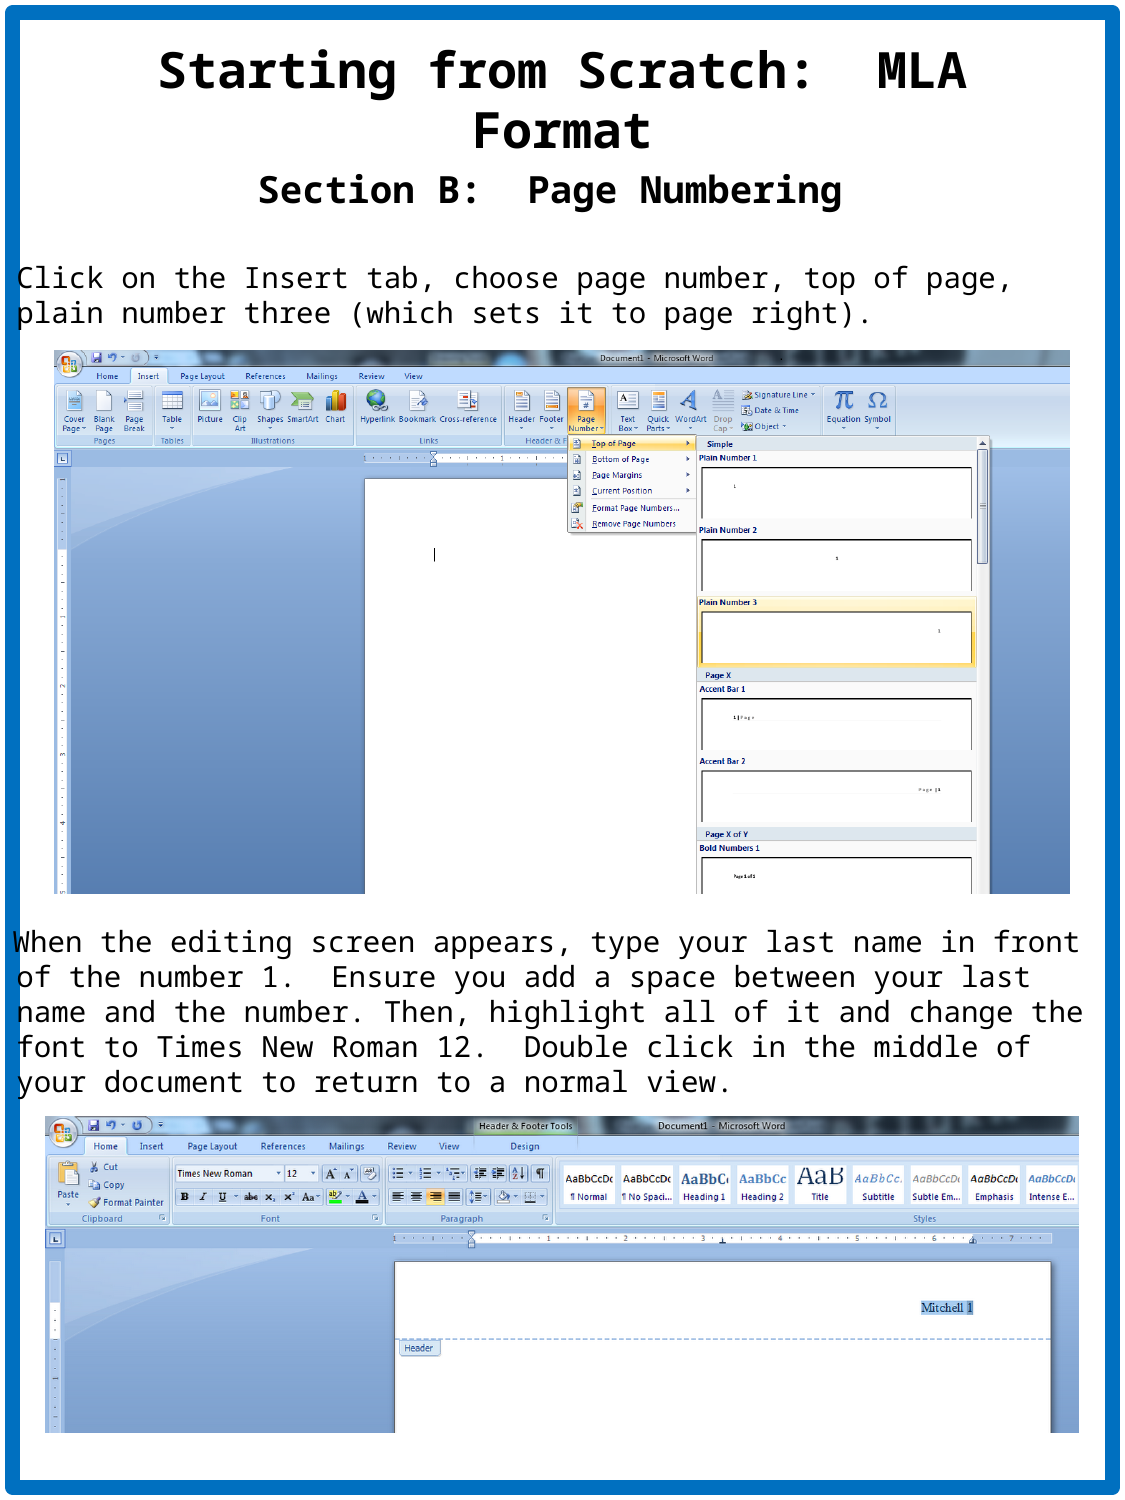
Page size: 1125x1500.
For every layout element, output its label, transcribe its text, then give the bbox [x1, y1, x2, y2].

text_box [10, 1176, 1115, 1490]
text_box [10, 10, 1115, 251]
picture [45, 1116, 1079, 1433]
text_box Section B: Page Numbering [75, 125, 1025, 251]
picture [53, 349, 1070, 895]
text_box Click on the Insert tab, choose page number, top of page, plain number three (which sets it to page right). 2. When the editing screen appears, type your last name in front of the number 1. Ensure you add a space between your last name and the number. Then, highlight all of it and change the font to Times New Roman 12. Double click in the middle of your document to return to a normal view. [0, 251, 1125, 1176]
title Starting from Scratch: MLA Format [62, 0, 1063, 10]
